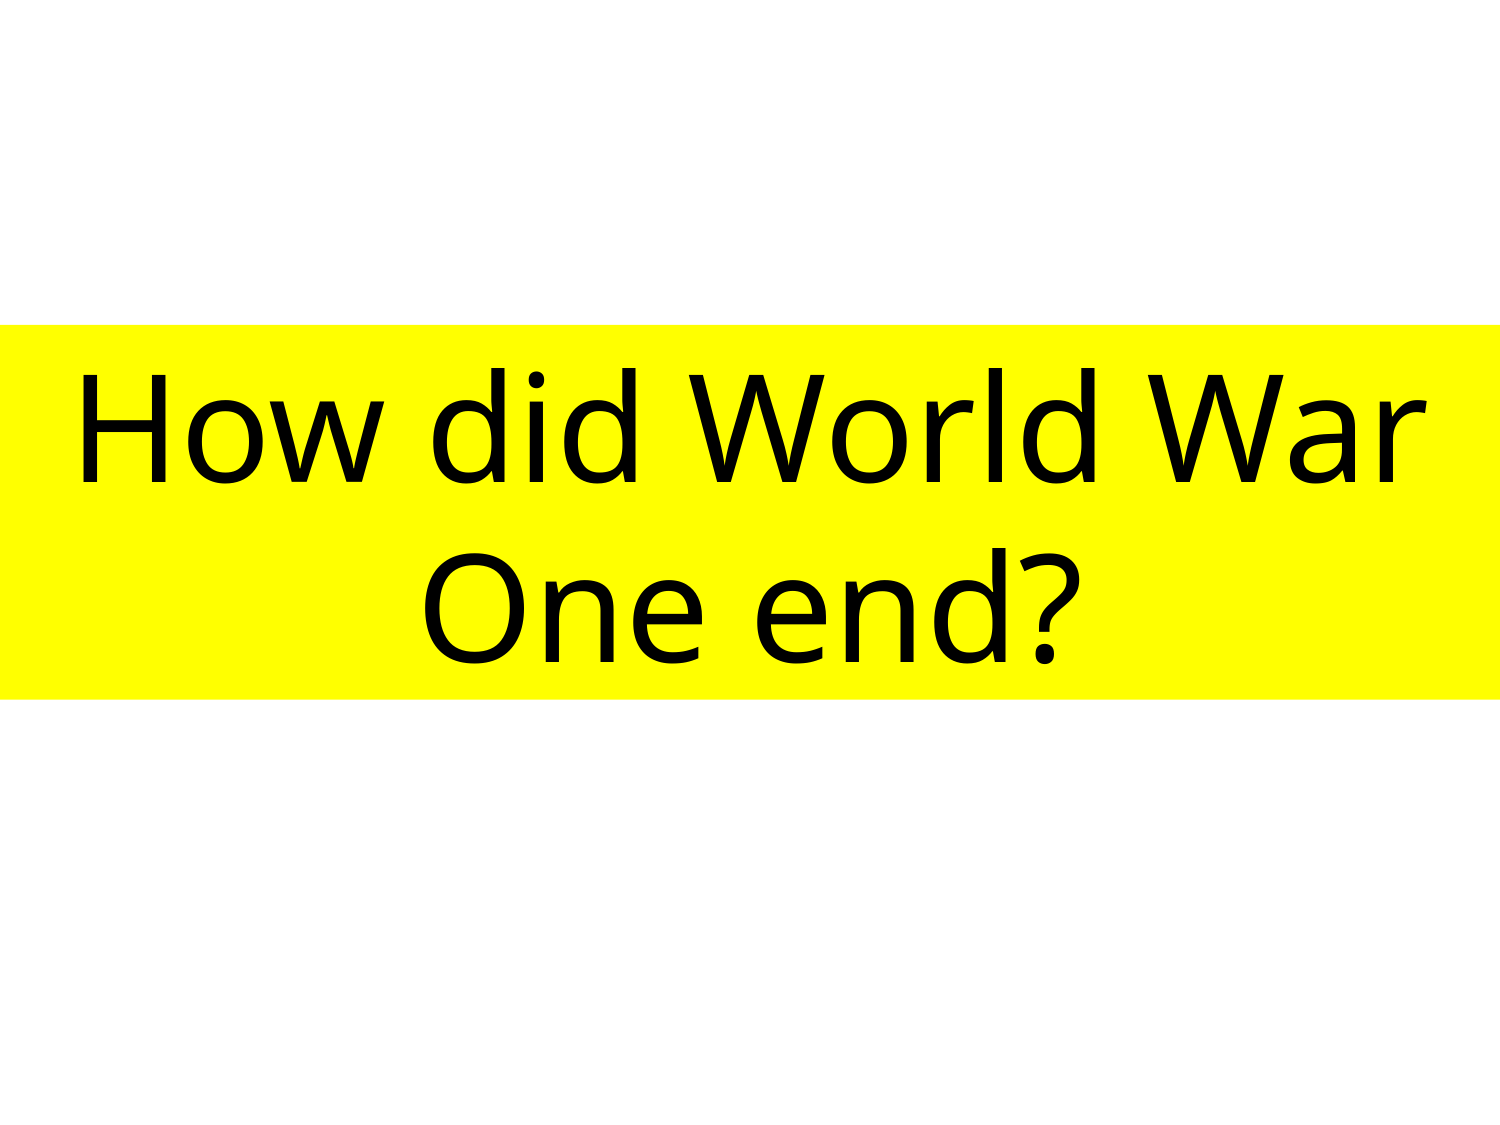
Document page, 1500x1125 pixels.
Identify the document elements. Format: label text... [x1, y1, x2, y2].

text_box How did World War One end? [0, 324, 1500, 700]
